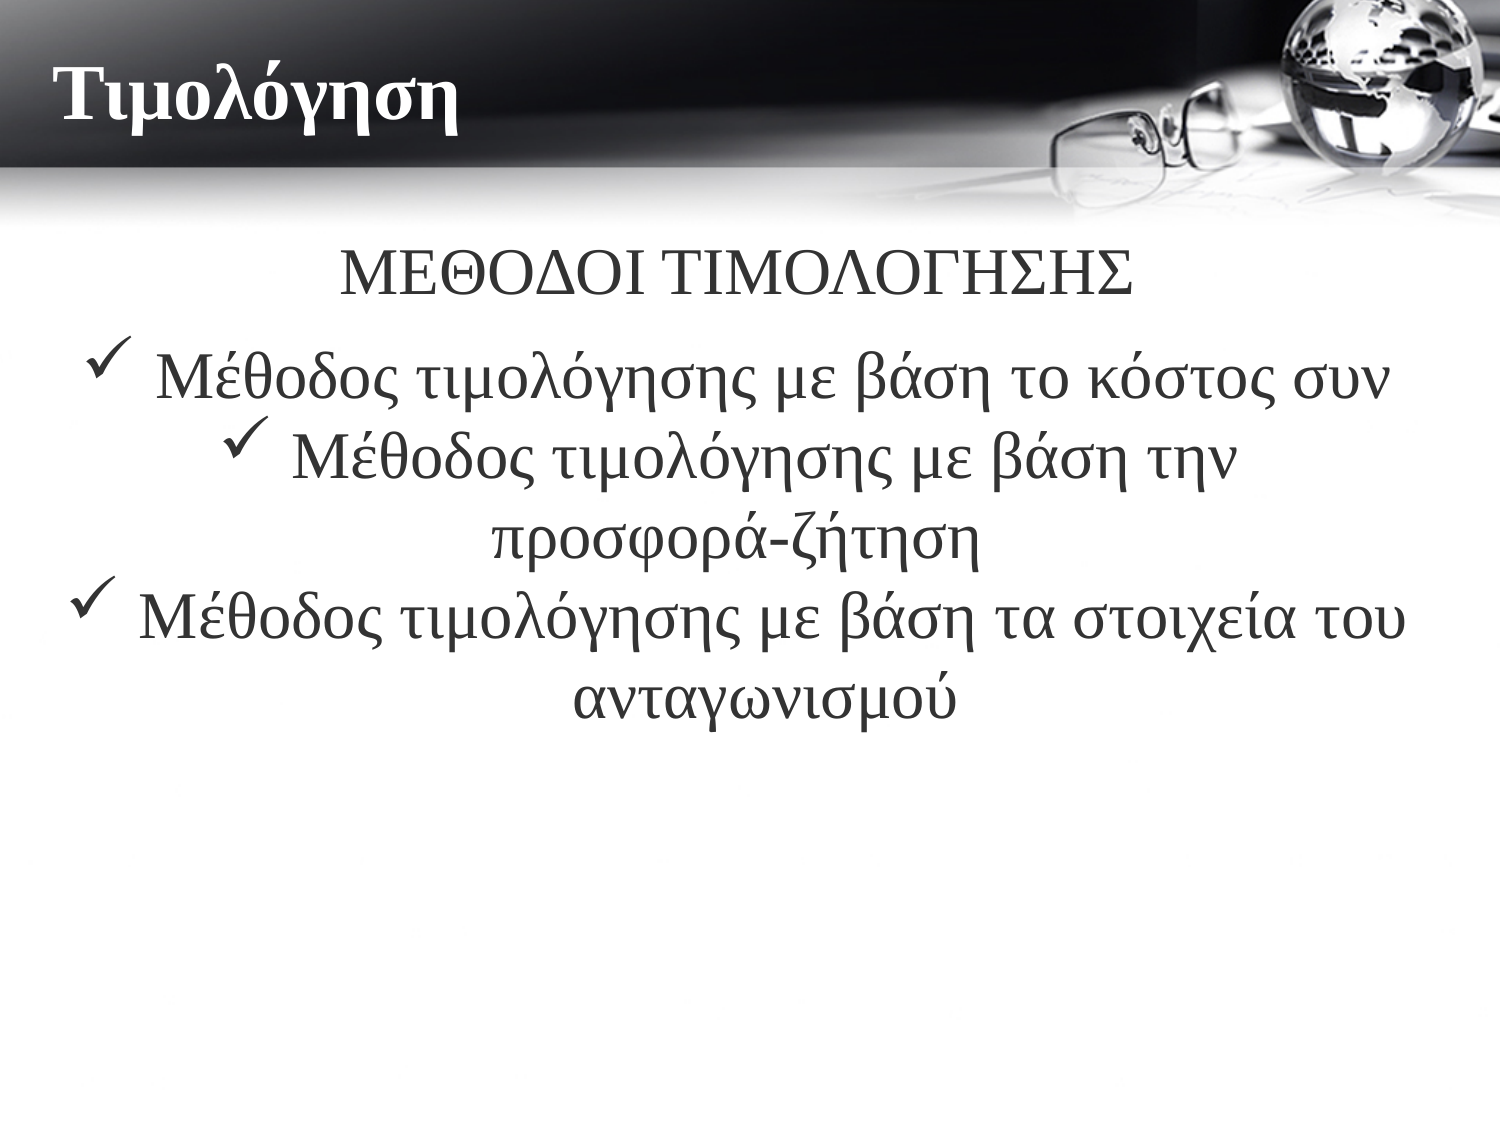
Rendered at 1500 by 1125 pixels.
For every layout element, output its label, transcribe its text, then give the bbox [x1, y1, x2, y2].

list ΜΕΘΟΔΟΙ ΤΙΜΟΛΟΓΗΣΗΣ Μέθοδος τιμολόγησης με βάση το κόστος συν Μέθοδος τιμολόγησης με βάση την προσφορά-ζήτηση Μέθοδος τιμολόγησης με βάση τα στοιχεία του ανταγωνισμού [37, 138, 1438, 963]
picture [0, 0, 1500, 1125]
text_box Τιμολόγηση [37, 37, 1438, 138]
